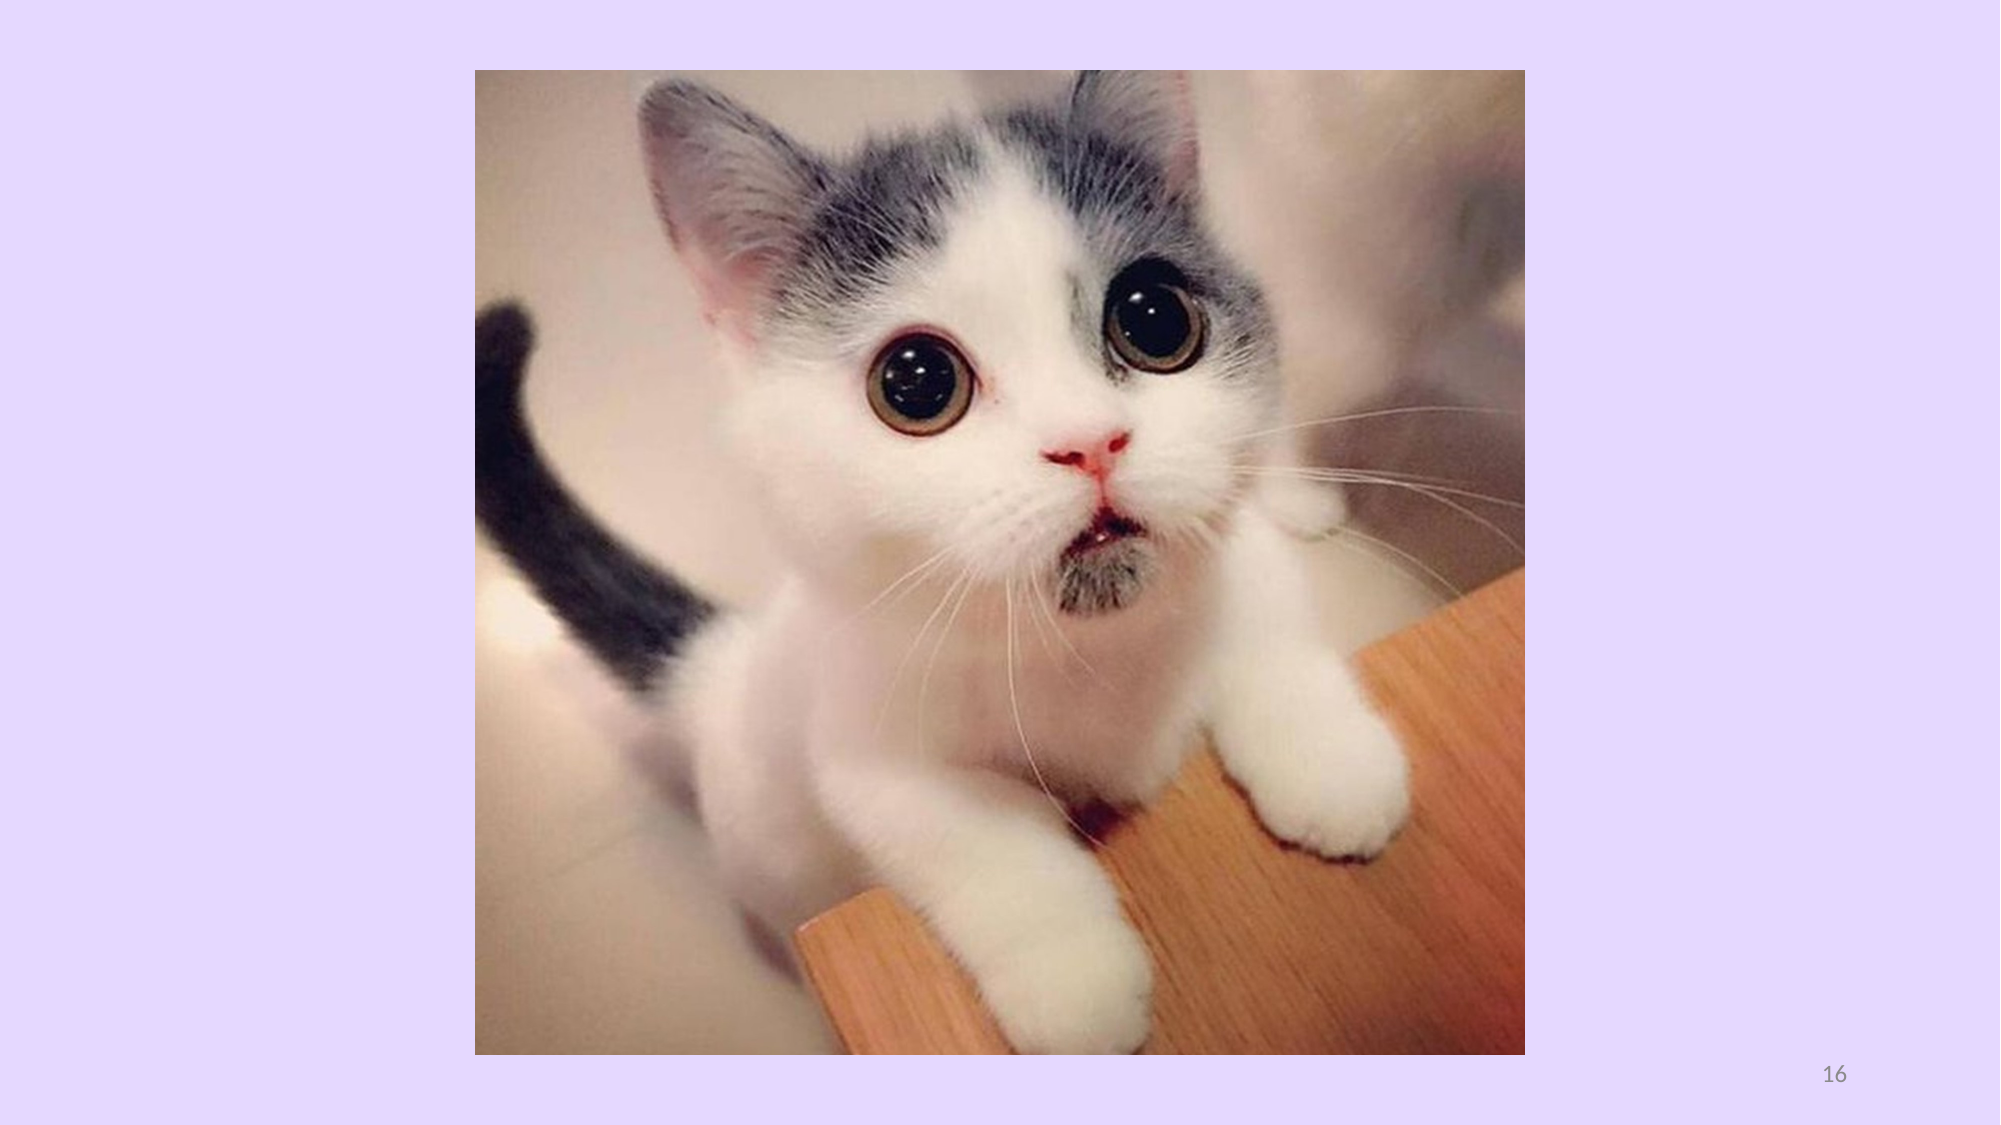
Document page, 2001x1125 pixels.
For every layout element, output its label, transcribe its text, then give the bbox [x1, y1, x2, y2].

picture [475, 70, 1525, 1055]
slide_number 16 [1412, 1042, 1863, 1103]
